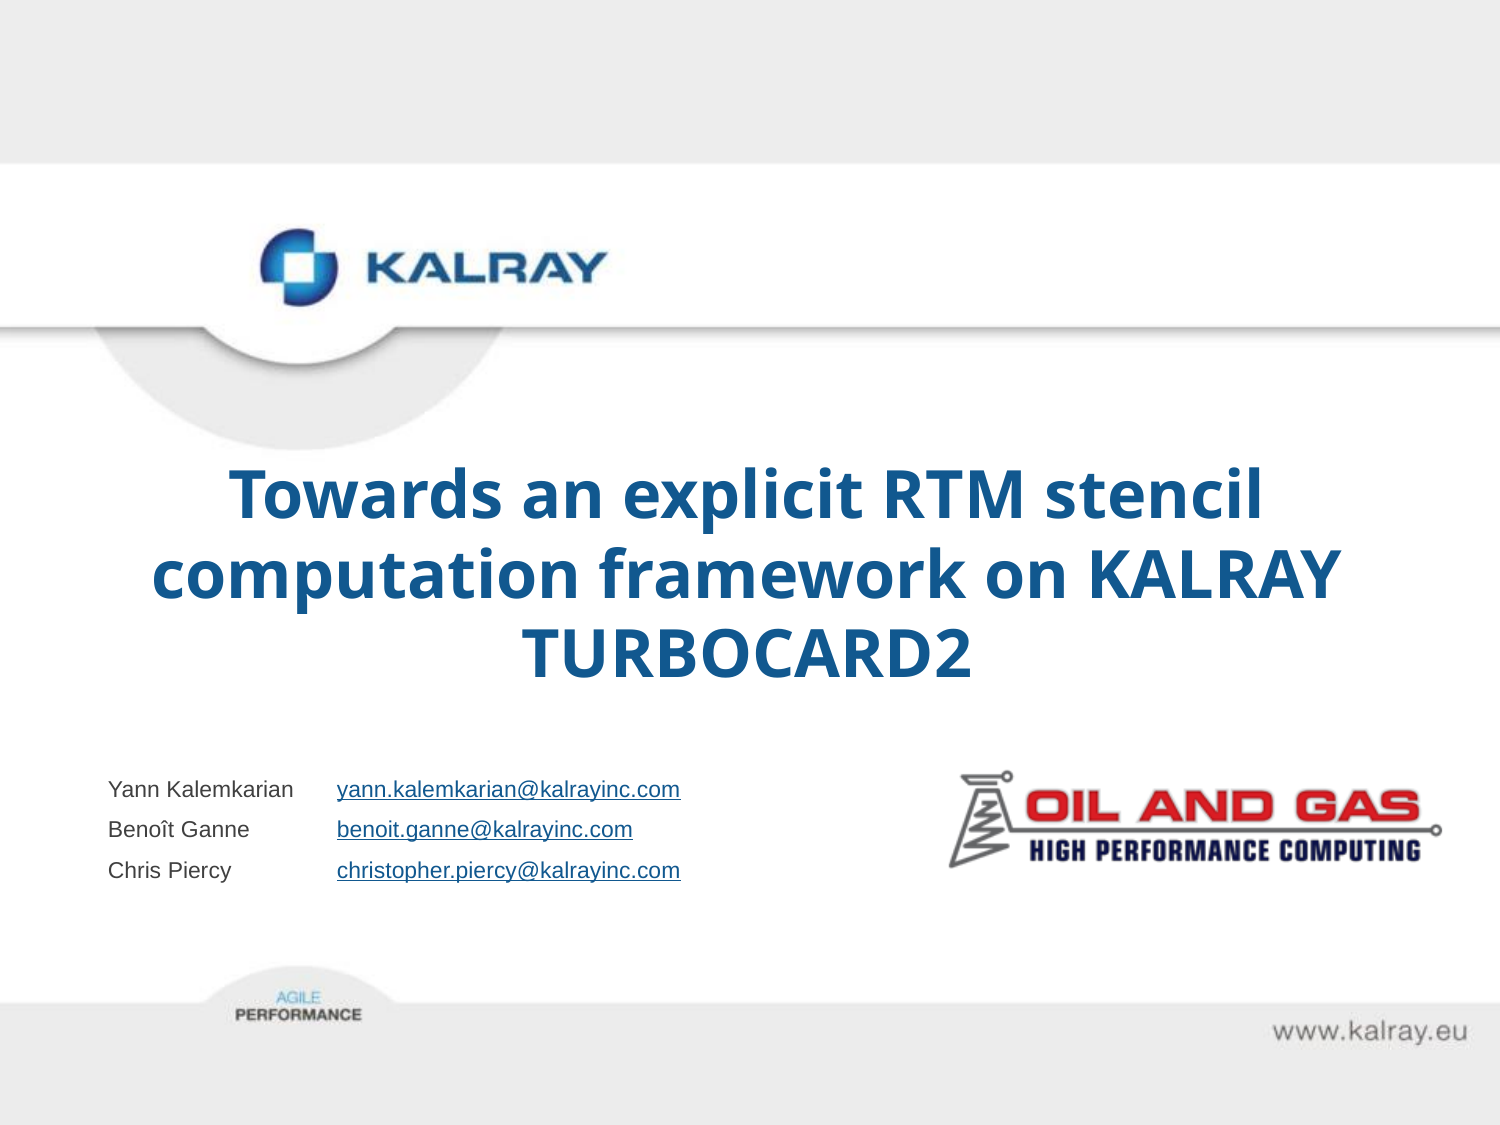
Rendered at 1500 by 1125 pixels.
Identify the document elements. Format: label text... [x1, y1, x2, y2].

title Towards an explicit RTM stencil computation framework on KALRAY TURBOCARD2 [41, 438, 1453, 705]
picture [0, 0, 1500, 1125]
table_cell christopher.piercy@kalrayinc.com [322, 850, 935, 891]
table_cell Benoît Ganne [93, 810, 322, 850]
table_cell Chris Piercy [93, 850, 322, 891]
table_header yann.kalemkarian@kalrayinc.com [322, 769, 935, 810]
table_cell benoit.ganne@kalrayinc.com [322, 810, 935, 850]
table_header Yann Kalemkarian [93, 769, 322, 810]
